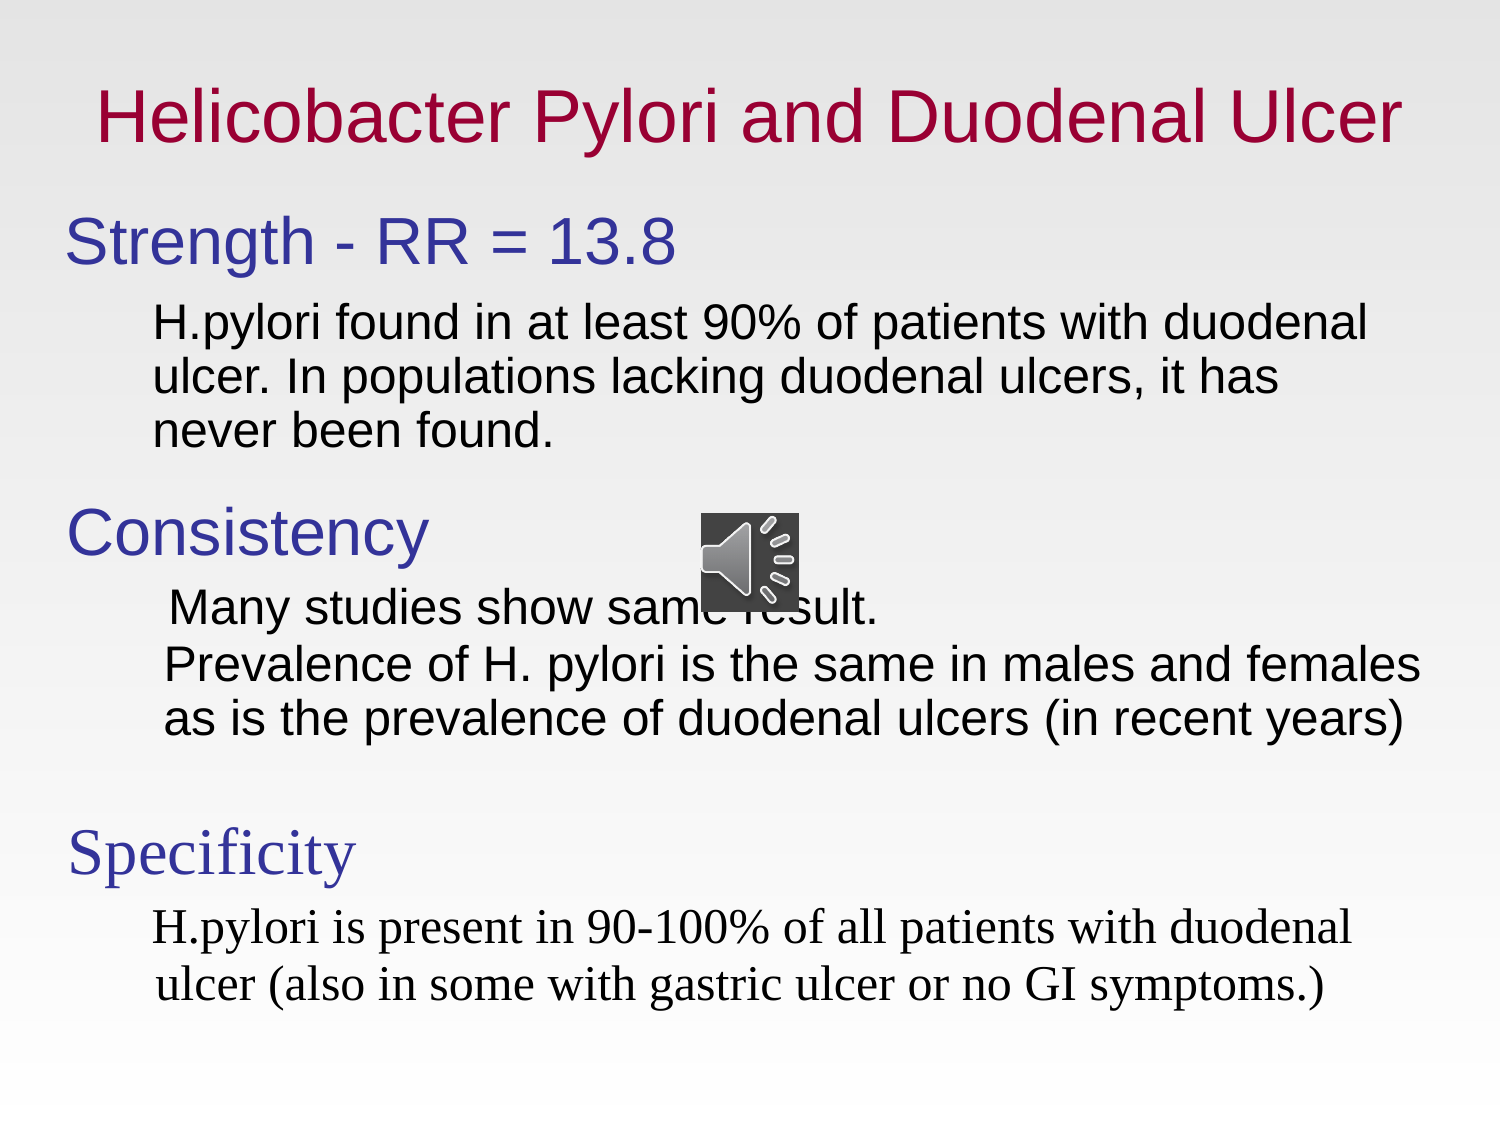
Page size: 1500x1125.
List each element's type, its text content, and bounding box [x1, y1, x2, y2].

picture [699, 512, 801, 613]
text_box Consistency Many studies show same result. Prevalence of H. pylori is the same in males and females as is the prevalence of duodenal ulcers (in recent years) [0, 503, 1459, 754]
text_box H.pylori found in at least 90% of patients with duodenal ulcer. In populations lacking duodenal ulcers, it has never been found. [137, 289, 1424, 466]
title Helicobacter Pylori and Duodenal Ulcer [40, 18, 1460, 207]
text_box Strength - RR = 13.8 [50, 199, 693, 287]
text_box Specificity H.pylori is present in 90-100% of all patients with duodenal ulcer (also in some with gastric ulcer or no GI symptoms.) [53, 822, 1416, 1019]
